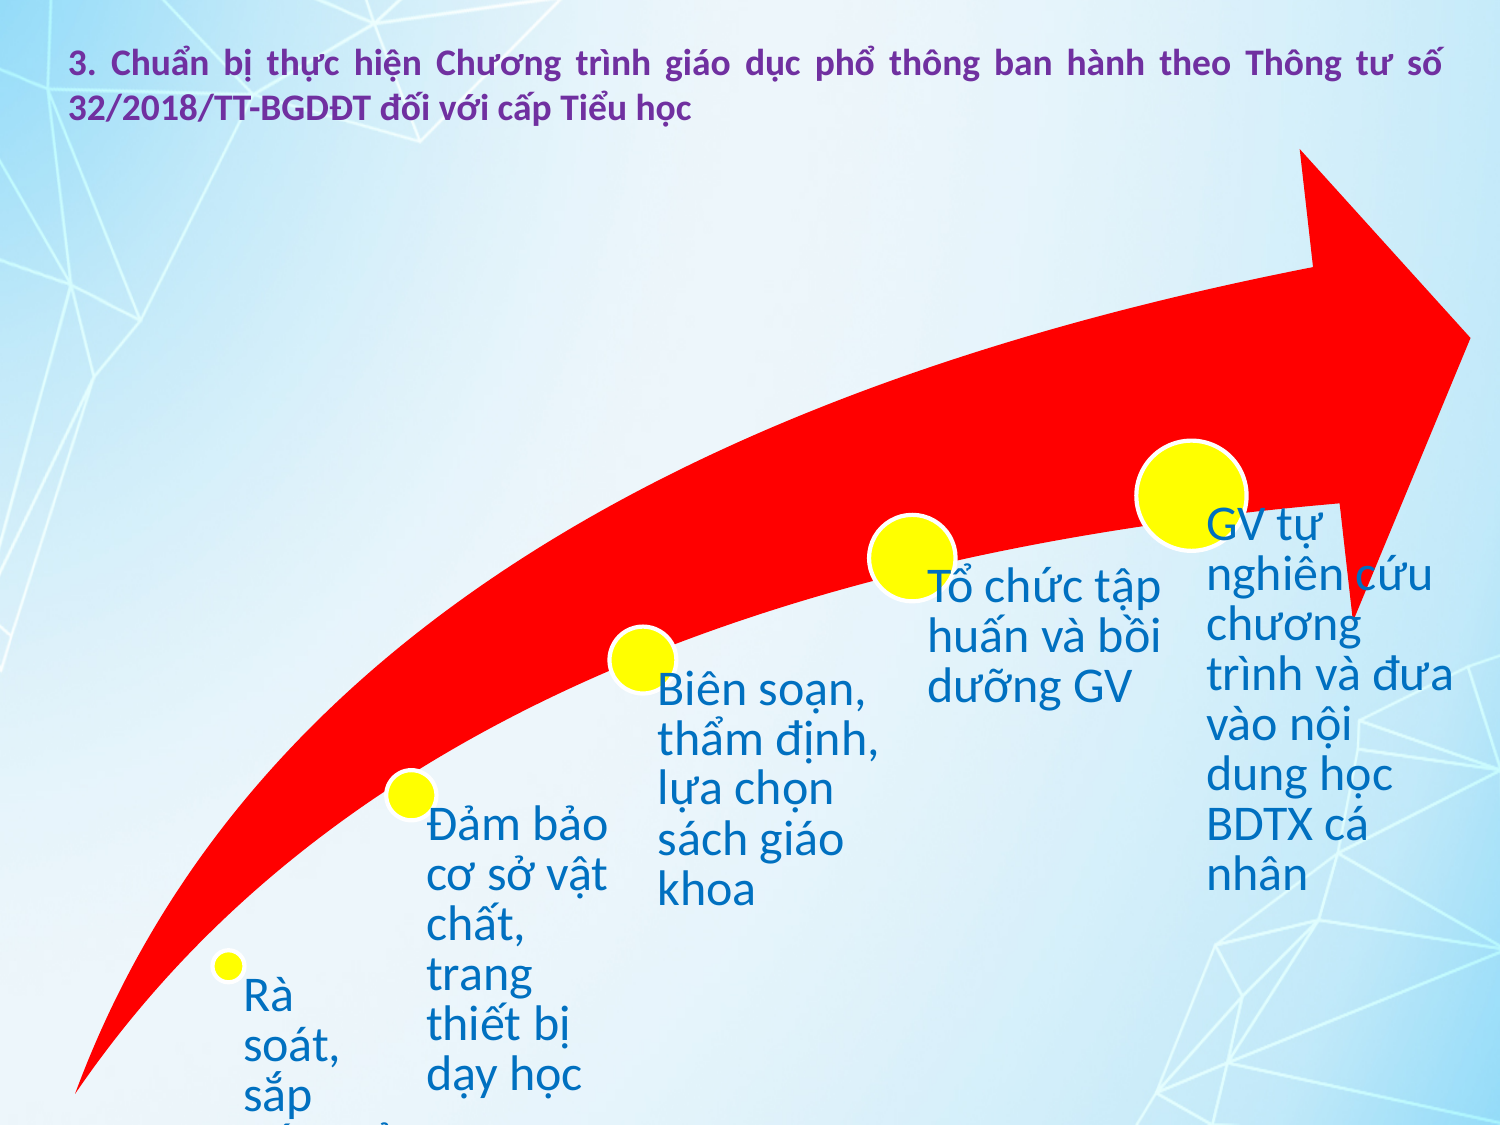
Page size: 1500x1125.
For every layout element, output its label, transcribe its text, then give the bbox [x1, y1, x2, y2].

text_box 3. Chuẩn bị thực hiện Chương trình giáo dục phổ thông ban hành theo Thông tư số 32/2018/TT-BGDĐT đối với cấp Tiểu học [53, 30, 1459, 136]
picture [0, 0, 1500, 1125]
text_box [74, 148, 1471, 1095]
